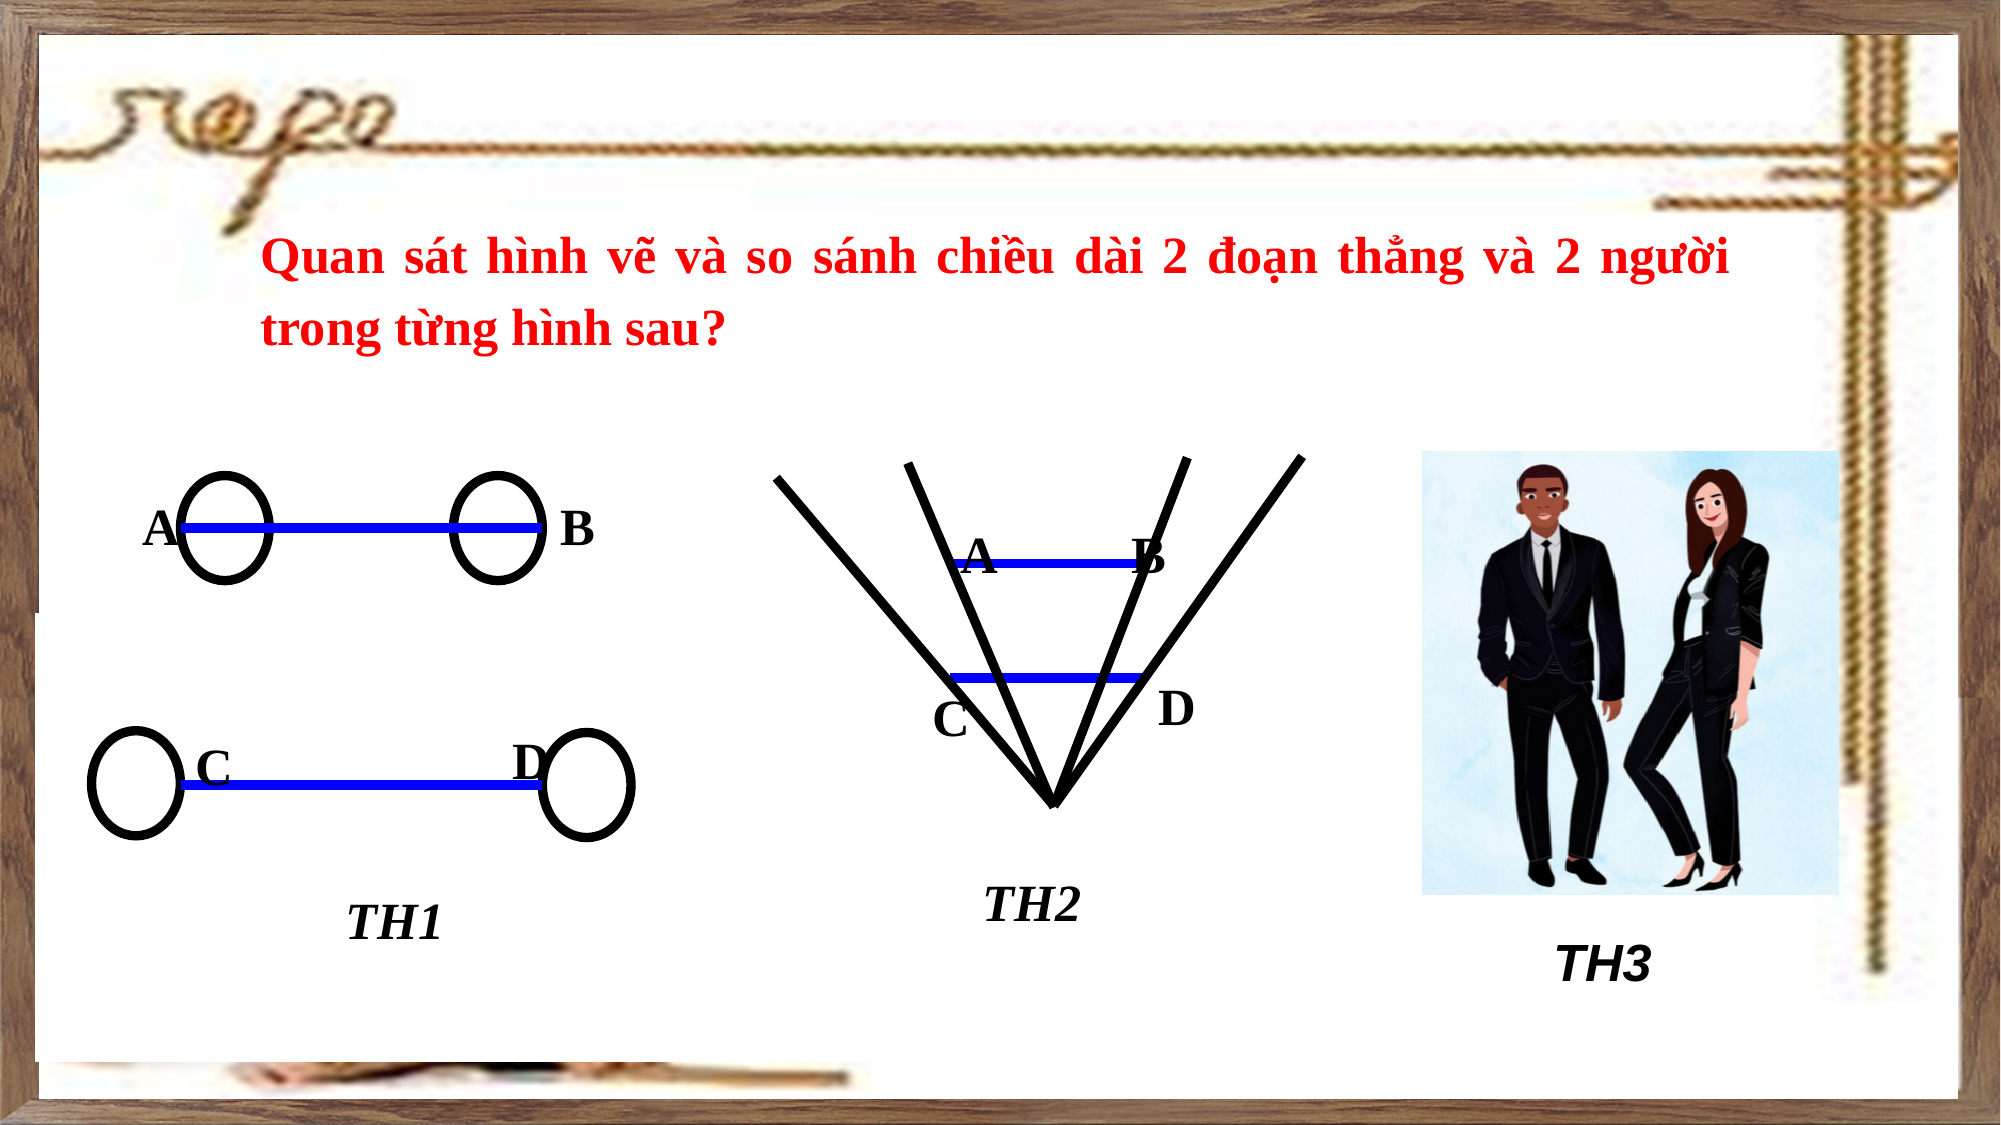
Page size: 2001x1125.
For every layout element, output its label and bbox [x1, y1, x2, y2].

picture [0, 0, 2001, 1125]
text_box [35, 613, 39, 1062]
text_box [776, 456, 1303, 941]
text_box [91, 475, 631, 959]
text_box [1422, 451, 1839, 1001]
